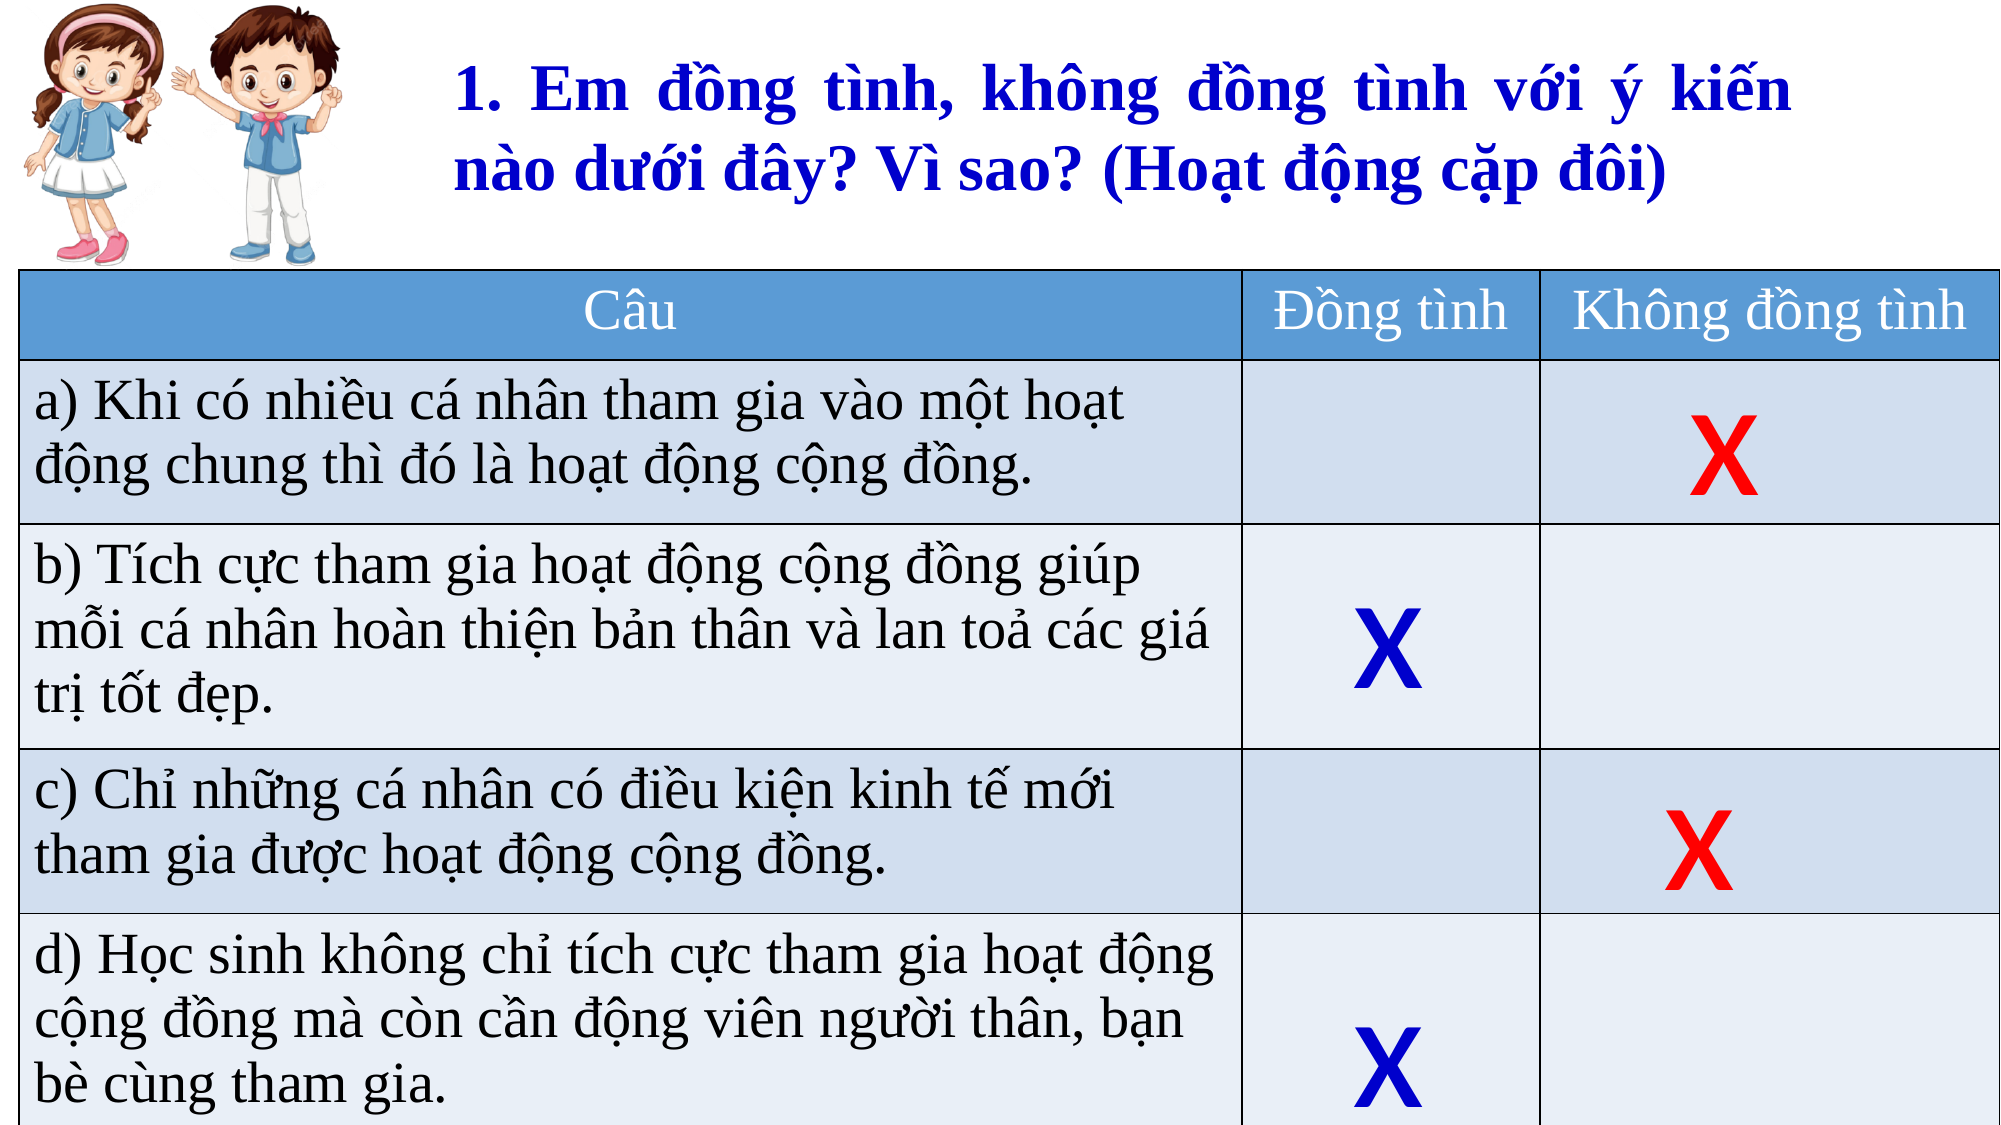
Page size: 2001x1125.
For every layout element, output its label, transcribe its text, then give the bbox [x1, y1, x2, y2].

text_box x [1337, 514, 1440, 730]
table_cell [1243, 361, 1539, 523]
table_header Câu [20, 271, 1241, 359]
text_box 1. Em đồng tình, không đồng tình với ý kiến nào dưới đây? Vì sao? (Hoạt động cặp đôi) [438, 36, 1809, 212]
table_cell [1243, 750, 1539, 913]
table_cell [1751, 750, 1999, 913]
text_box x [1673, 321, 1776, 537]
table_cell [1541, 914, 1999, 1125]
table_cell b) Tích cực tham gia hoạt động cộng đồng giúp mỗi cá nhân hoàn thiện bản thân và lan toả các giá trị tốt đẹp. [20, 525, 1241, 748]
table_cell [1243, 525, 1539, 748]
table_cell [1541, 750, 1648, 913]
table_header Không đồng tình [1541, 271, 1999, 359]
table_cell a) Khi có nhiều cá nhân tham gia vào một hoạt động chung thì đó là hoạt động cộng đồng. [20, 361, 1241, 523]
picture [19, 0, 347, 270]
text_box x [1337, 933, 1440, 1125]
table_cell [1243, 914, 1539, 1125]
text_box x [1648, 716, 1751, 931]
table_cell [1776, 361, 1999, 523]
table_cell [1541, 525, 1999, 748]
table_cell [1541, 361, 1673, 523]
table_header Đồng tình [1243, 271, 1539, 359]
table_cell d) Học sinh không chỉ tích cực tham gia hoạt động cộng đồng mà còn cần động viên người thân, bạn bè cùng tham gia. [20, 914, 1241, 1125]
table_cell c) Chỉ những cá nhân có điều kiện kinh tế mới tham gia được hoạt động cộng đồng. [20, 750, 1241, 913]
